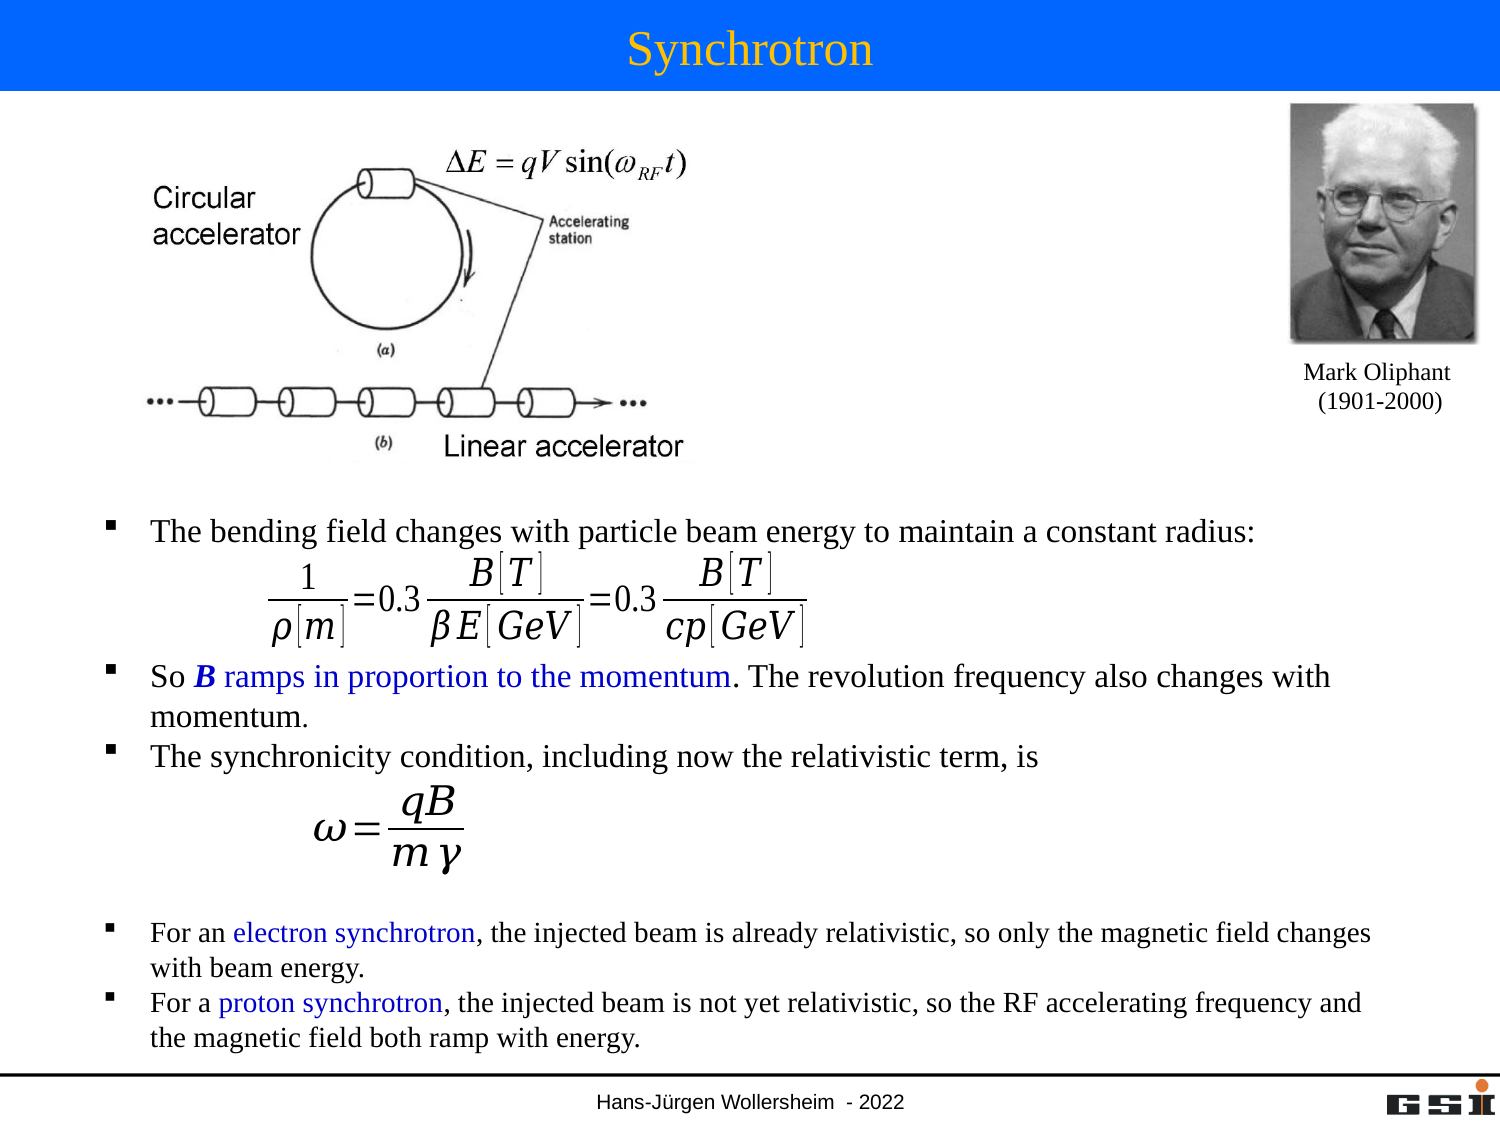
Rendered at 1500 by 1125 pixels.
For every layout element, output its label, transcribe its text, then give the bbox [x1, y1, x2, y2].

text_box Mark Oliphant (1901-2000) [1288, 354, 1473, 423]
title Synchrotron [0, 0, 1500, 91]
picture [117, 147, 698, 463]
text_box The bending field changes with particle beam energy to maintain a constant radius: So B ramps in proportion to the momentum. The revolution frequency also changes with momentum. The synchronicity condition, including now the relativistic term, is For an electron synchrotron, the injected beam is already relativistic, so only the magnetic field changes with beam energy. For a proton synchrotron, the injected beam is not yet relativistic, so the RF accelerating frequency and the magnetic field both ramp with energy. [88, 501, 1412, 1061]
picture [1287, 100, 1483, 347]
picture [1387, 1079, 1495, 1115]
